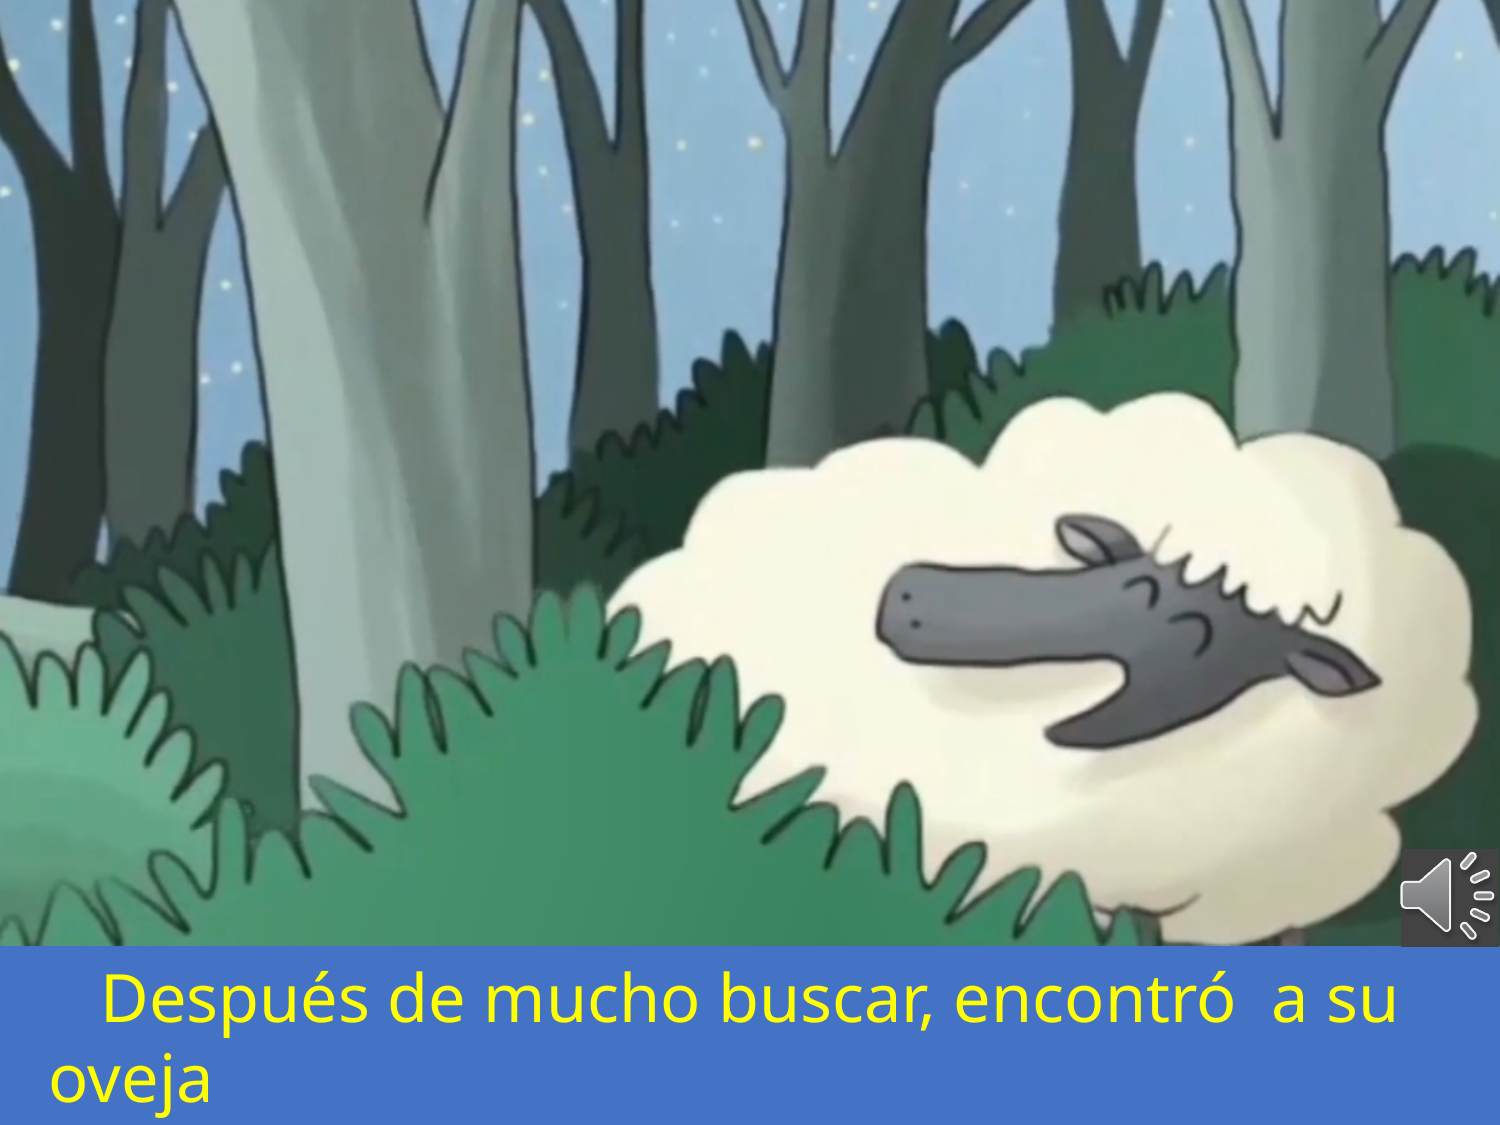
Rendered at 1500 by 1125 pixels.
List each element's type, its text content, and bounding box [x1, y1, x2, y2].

picture [0, 0, 1500, 949]
text_box Después de mucho buscar, encontró a su oveja [34, 948, 1459, 1123]
